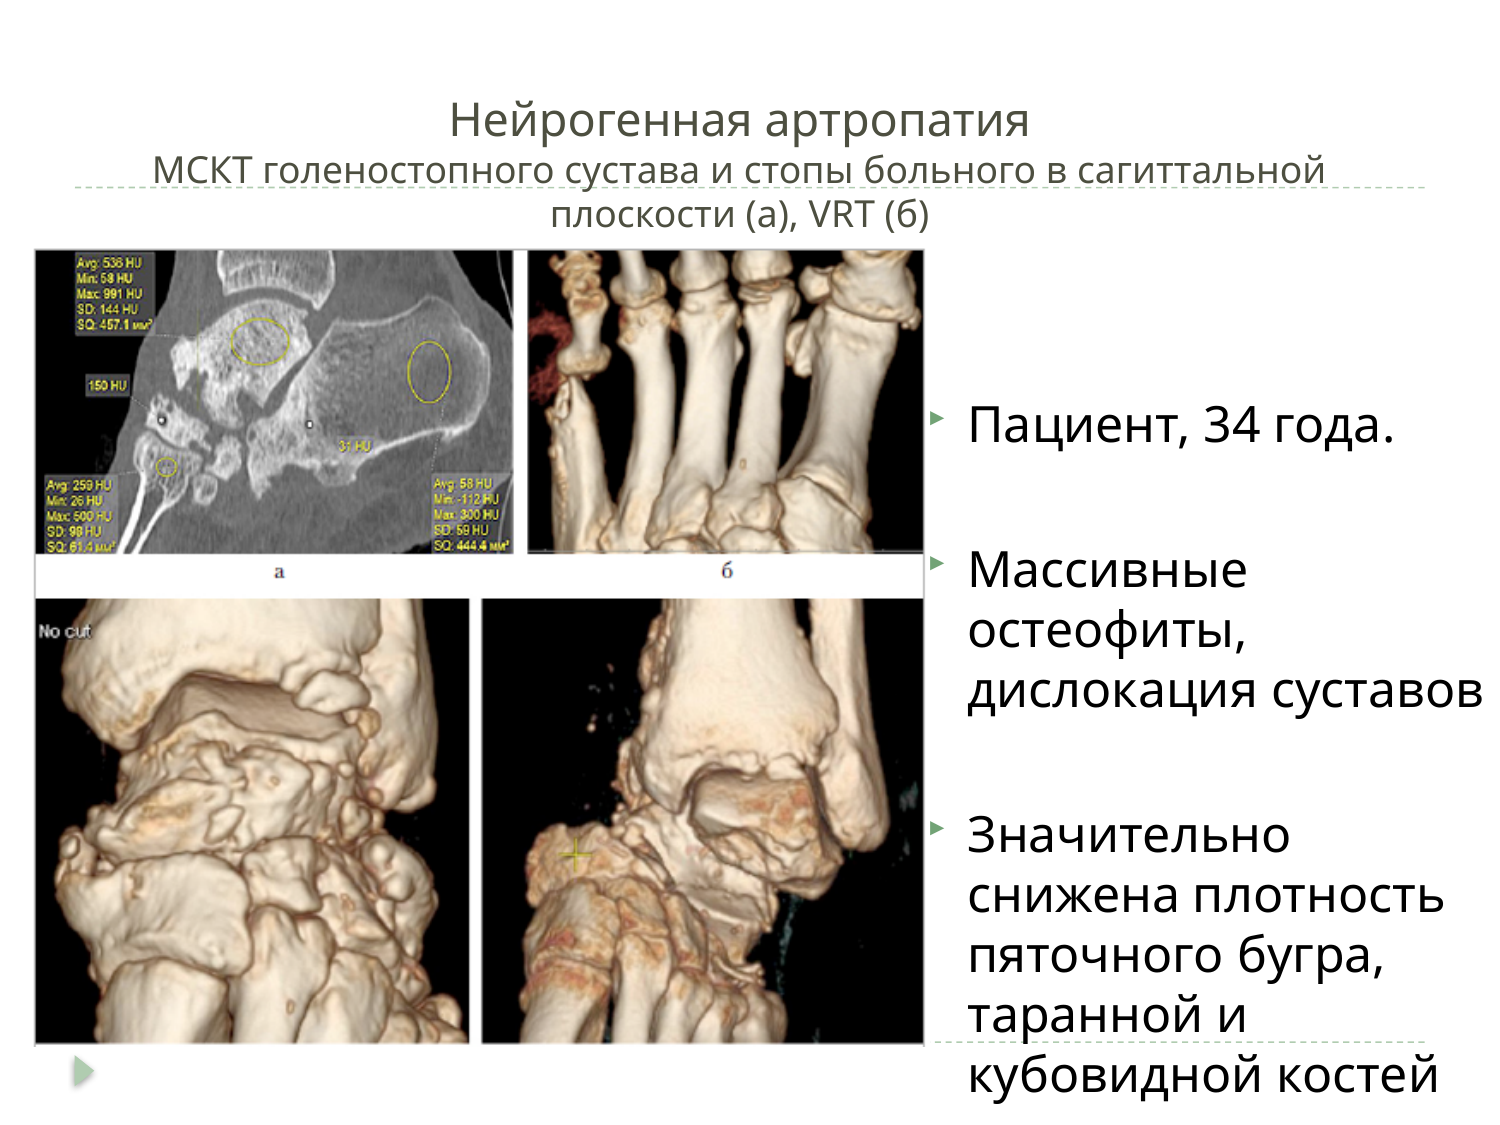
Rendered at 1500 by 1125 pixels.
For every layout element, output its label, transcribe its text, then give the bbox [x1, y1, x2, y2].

list Пациент, 34 года. Массивные остеофиты, дислокация суставов Значительно снижена плотность пяточного бугра, таранной и кубовидной костей [937, 385, 1500, 856]
title Нейрогенная артропатия МСКТ голеностопного сустава и стопы больного в сагиттальной плоскости (а), VRT (б) [64, 80, 1415, 243]
picture [29, 242, 931, 1047]
